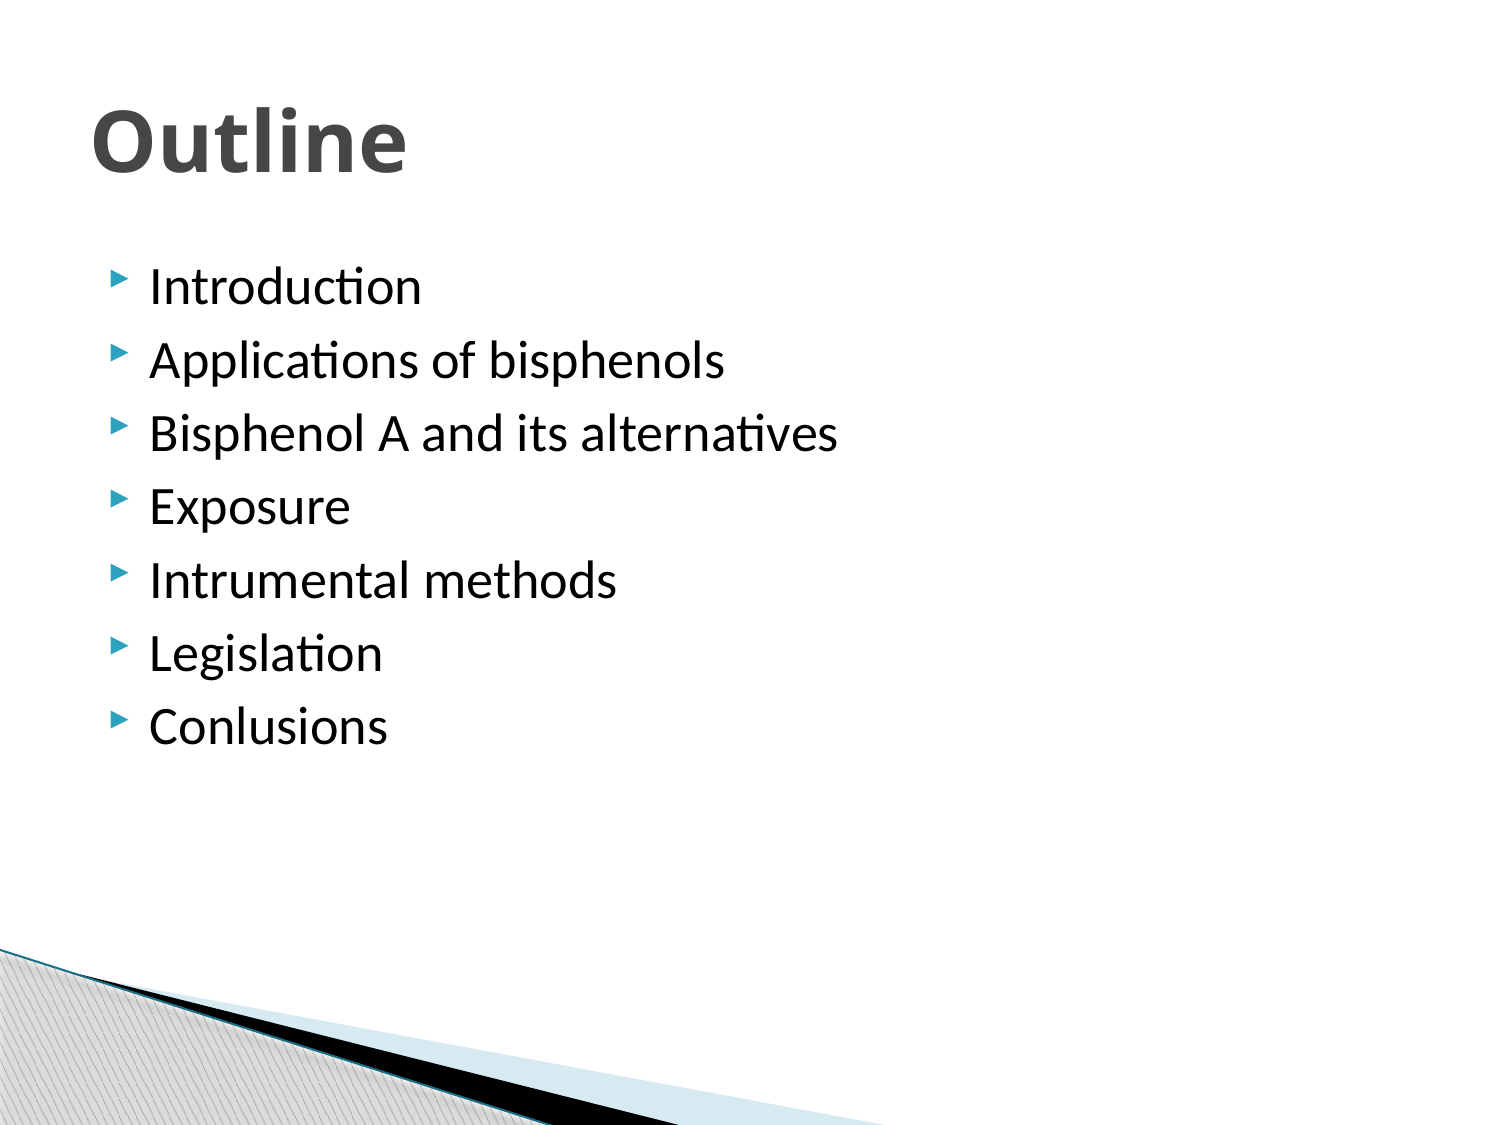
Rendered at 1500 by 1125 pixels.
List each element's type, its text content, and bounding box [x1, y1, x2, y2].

list Introduction Applications of bisphenols Bisphenol A and its alternatives Exposure Intrumental methods Legislation Conlusions [75, 243, 1425, 986]
title Outline [75, 45, 1425, 233]
